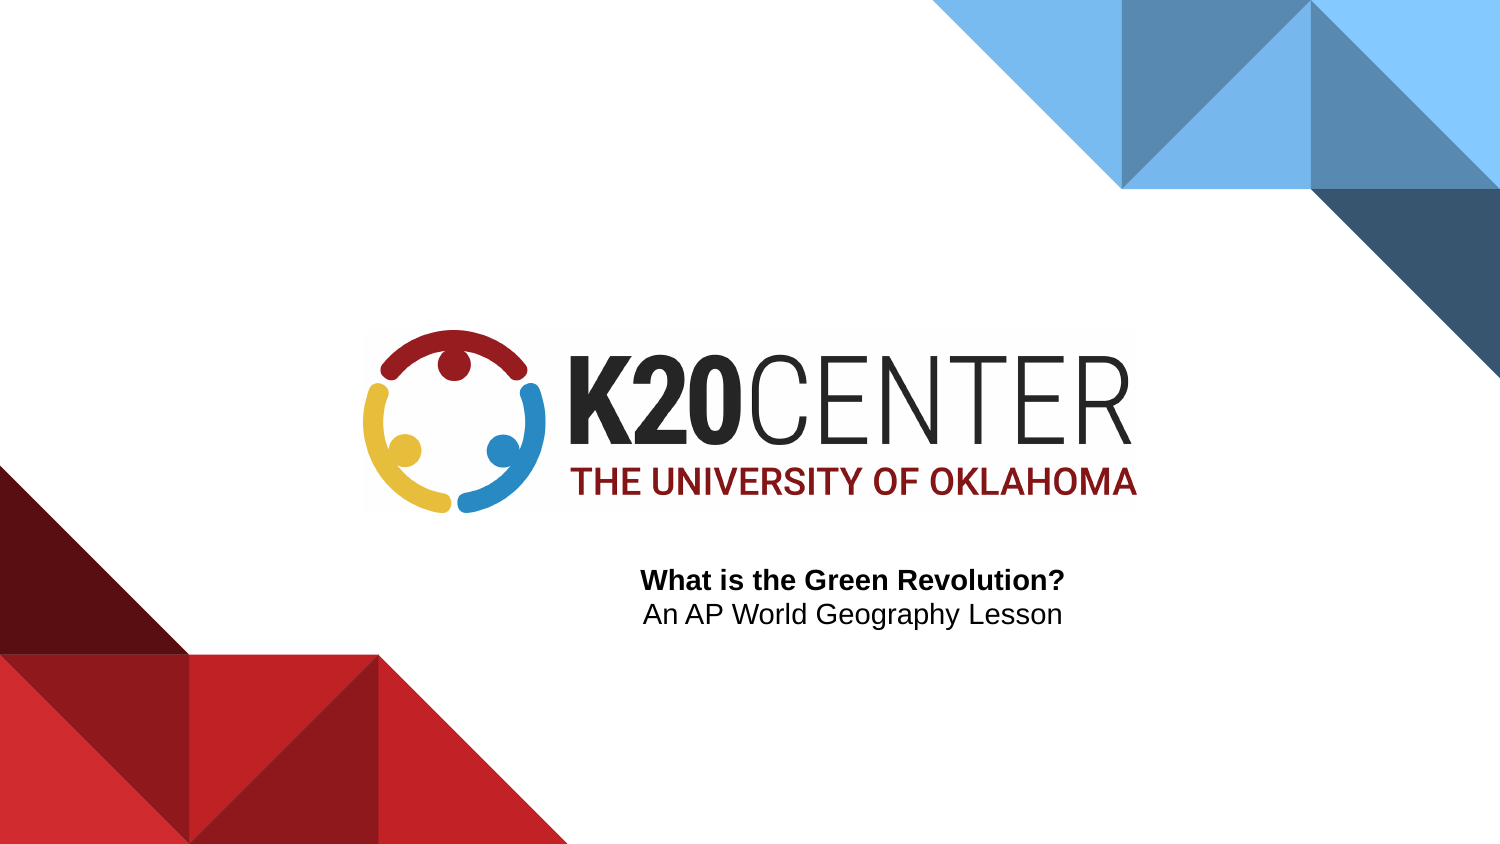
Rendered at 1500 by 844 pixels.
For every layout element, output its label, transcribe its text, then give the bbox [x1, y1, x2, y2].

picture [363, 330, 1137, 513]
text_box What is the Green Revolution? An AP World Geography Lesson [563, 553, 1143, 639]
